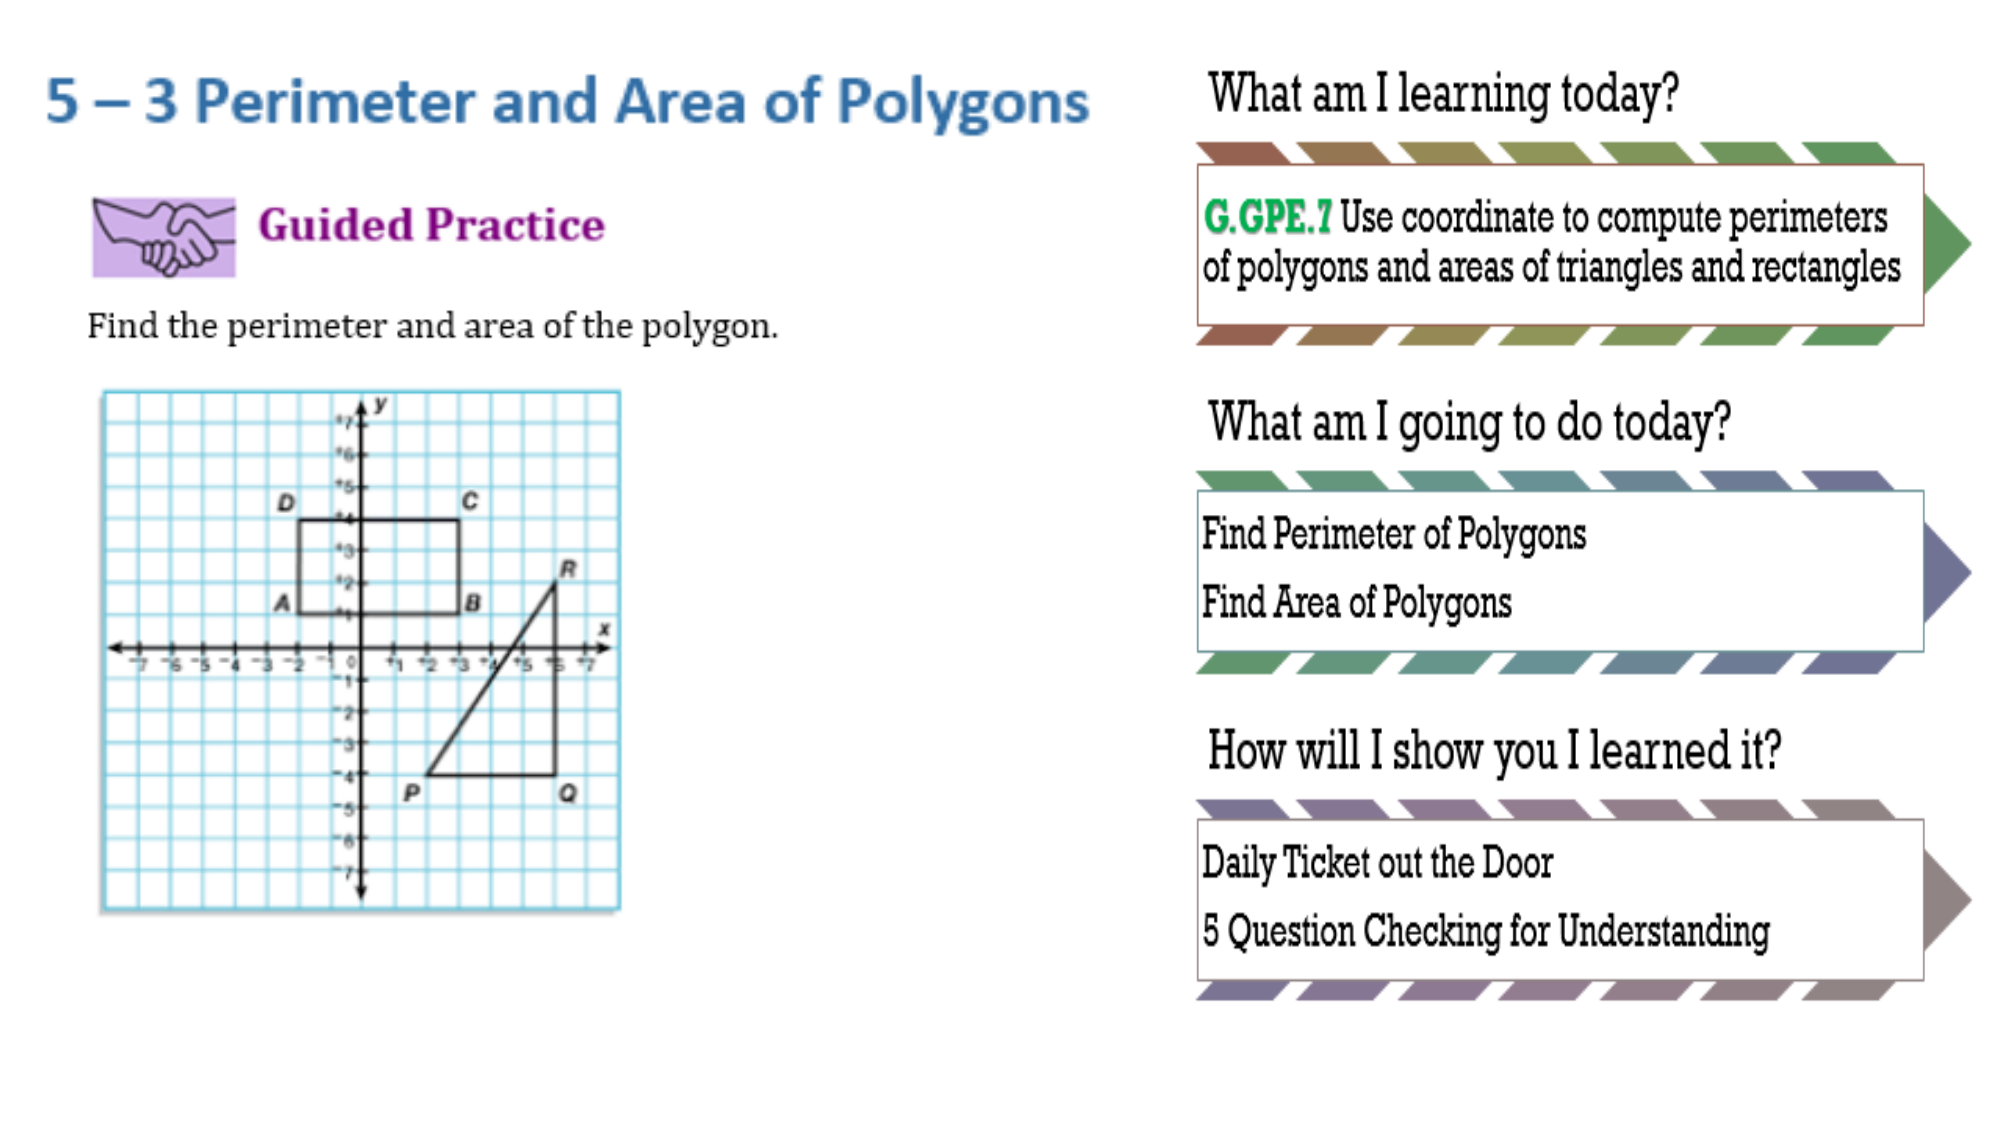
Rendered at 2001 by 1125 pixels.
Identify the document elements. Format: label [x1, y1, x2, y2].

picture [75, 186, 781, 925]
picture [30, 60, 1107, 143]
picture [1191, 60, 1975, 1013]
